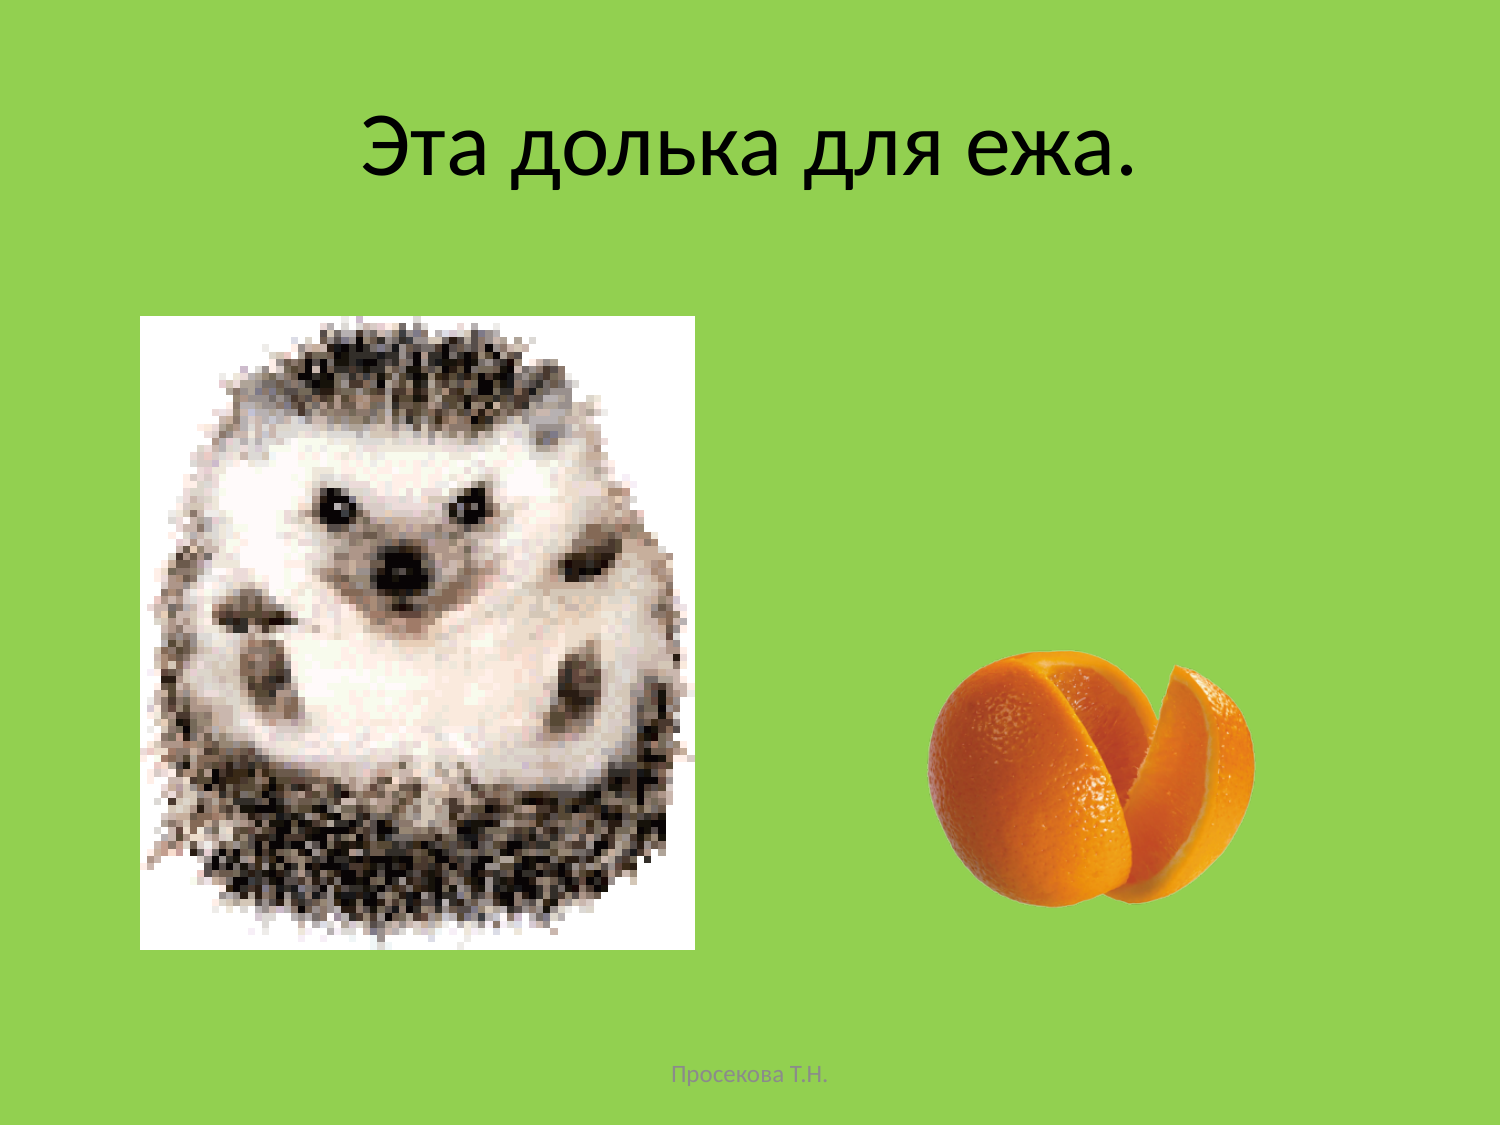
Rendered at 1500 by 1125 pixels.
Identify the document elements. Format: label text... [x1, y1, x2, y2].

footer Просекова Т.Н. [512, 1042, 988, 1103]
picture [902, 620, 1269, 921]
title Эта долька для ежа. [74, 44, 1426, 233]
picture [140, 316, 695, 950]
